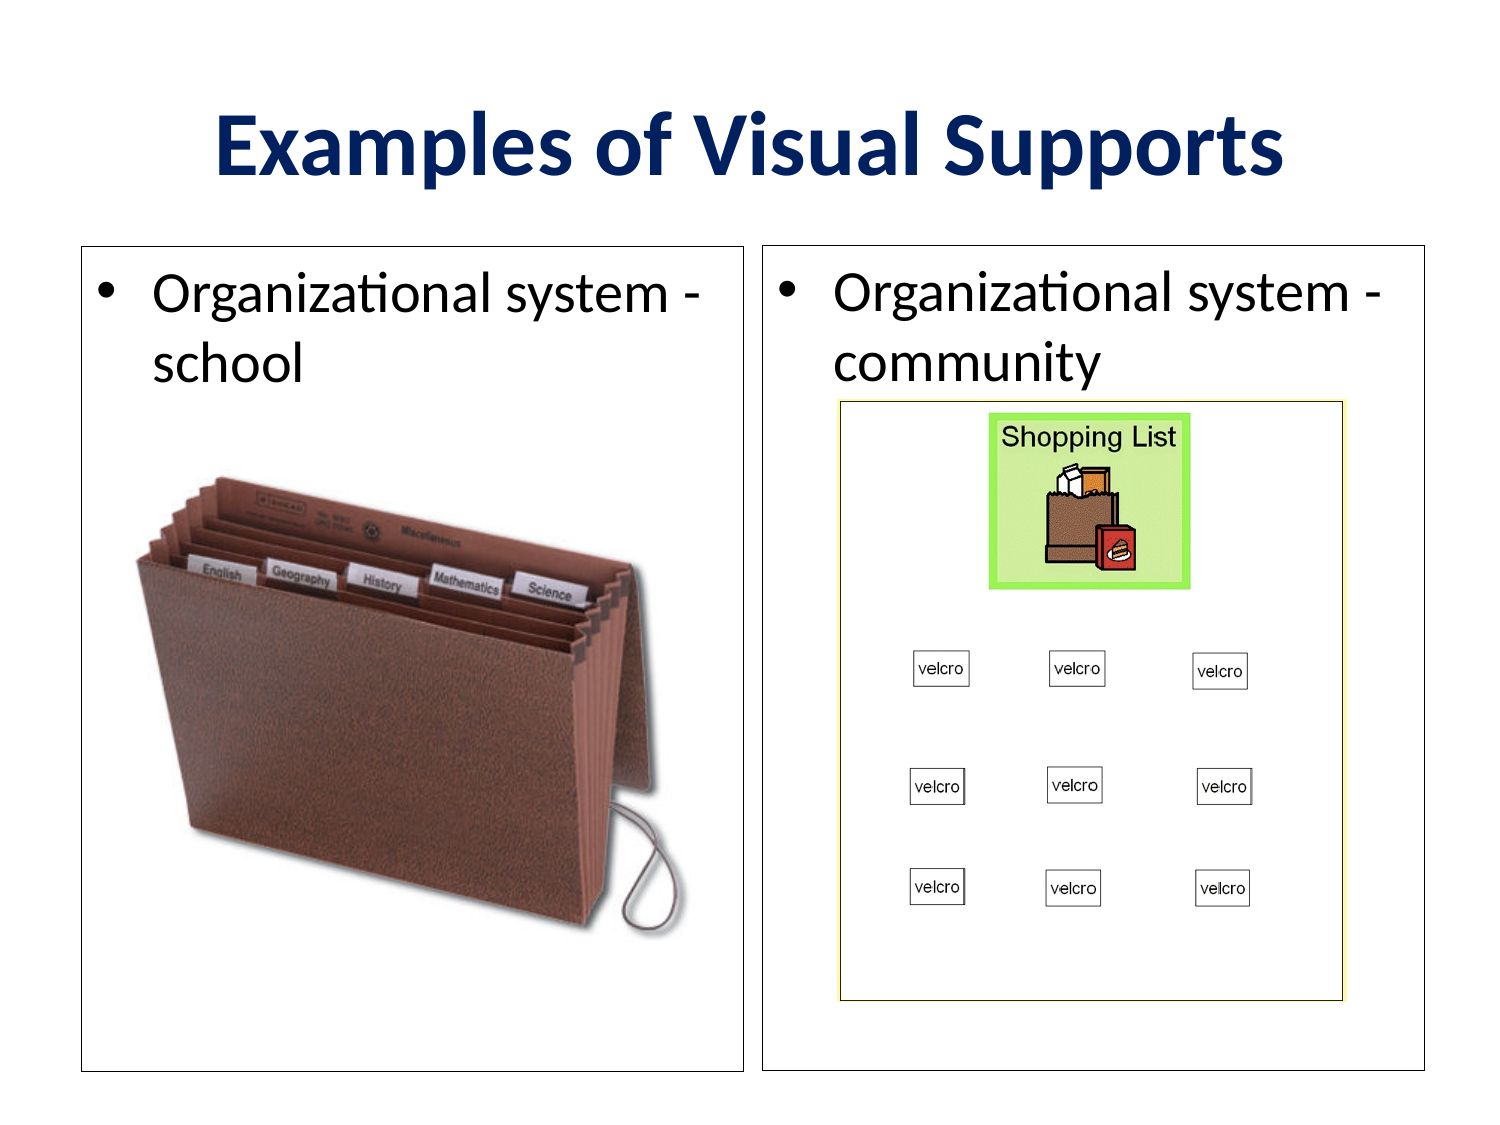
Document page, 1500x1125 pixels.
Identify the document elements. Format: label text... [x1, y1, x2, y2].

picture [837, 399, 1347, 1002]
list Organizational system - school [81, 246, 744, 1072]
list Organizational system - community [762, 245, 1425, 1071]
picture [112, 405, 709, 1002]
title Examples of Visual Supports [75, 45, 1425, 233]
